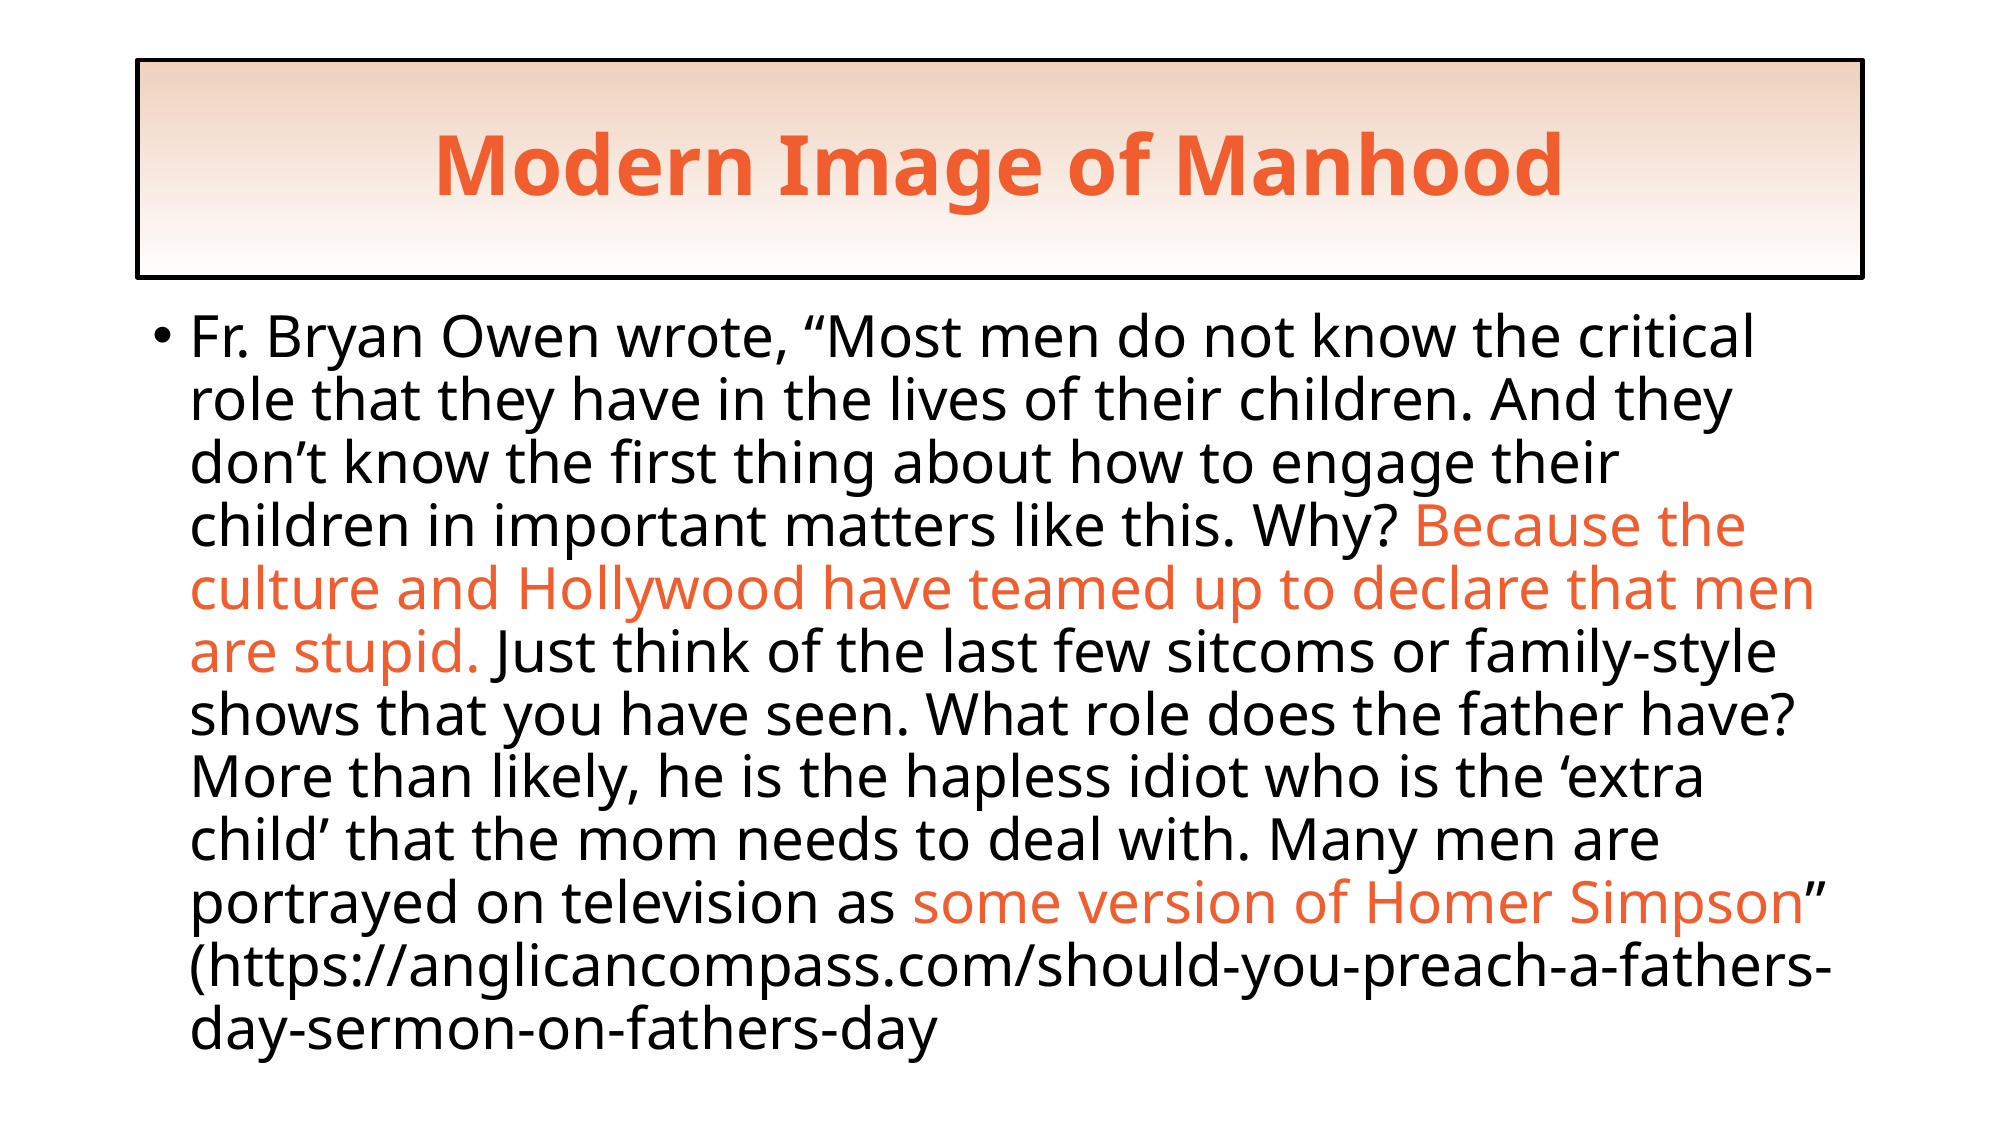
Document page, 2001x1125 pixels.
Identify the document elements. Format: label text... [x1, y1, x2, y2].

list Fr. Bryan Owen wrote, “Most men do not know the critical role that they have in the lives of their children. And they don’t know the first thing about how to engage their children in important matters like this. Why? Because the culture and Hollywood have teamed up to declare that men are stupid. Just think of the last few sitcoms or family-style shows that you have seen. What role does the father have? More than likely, he is the hapless idiot who is the ‘extra child’ that the mom needs to deal with. Many men are portrayed on television as some version of Homer Simpson” (https://anglicancompass.com/should-you-preach-a-fathers-day-sermon-on-fathers-day [137, 299, 1863, 1014]
title Modern Image of Manhood [135, 58, 1865, 280]
